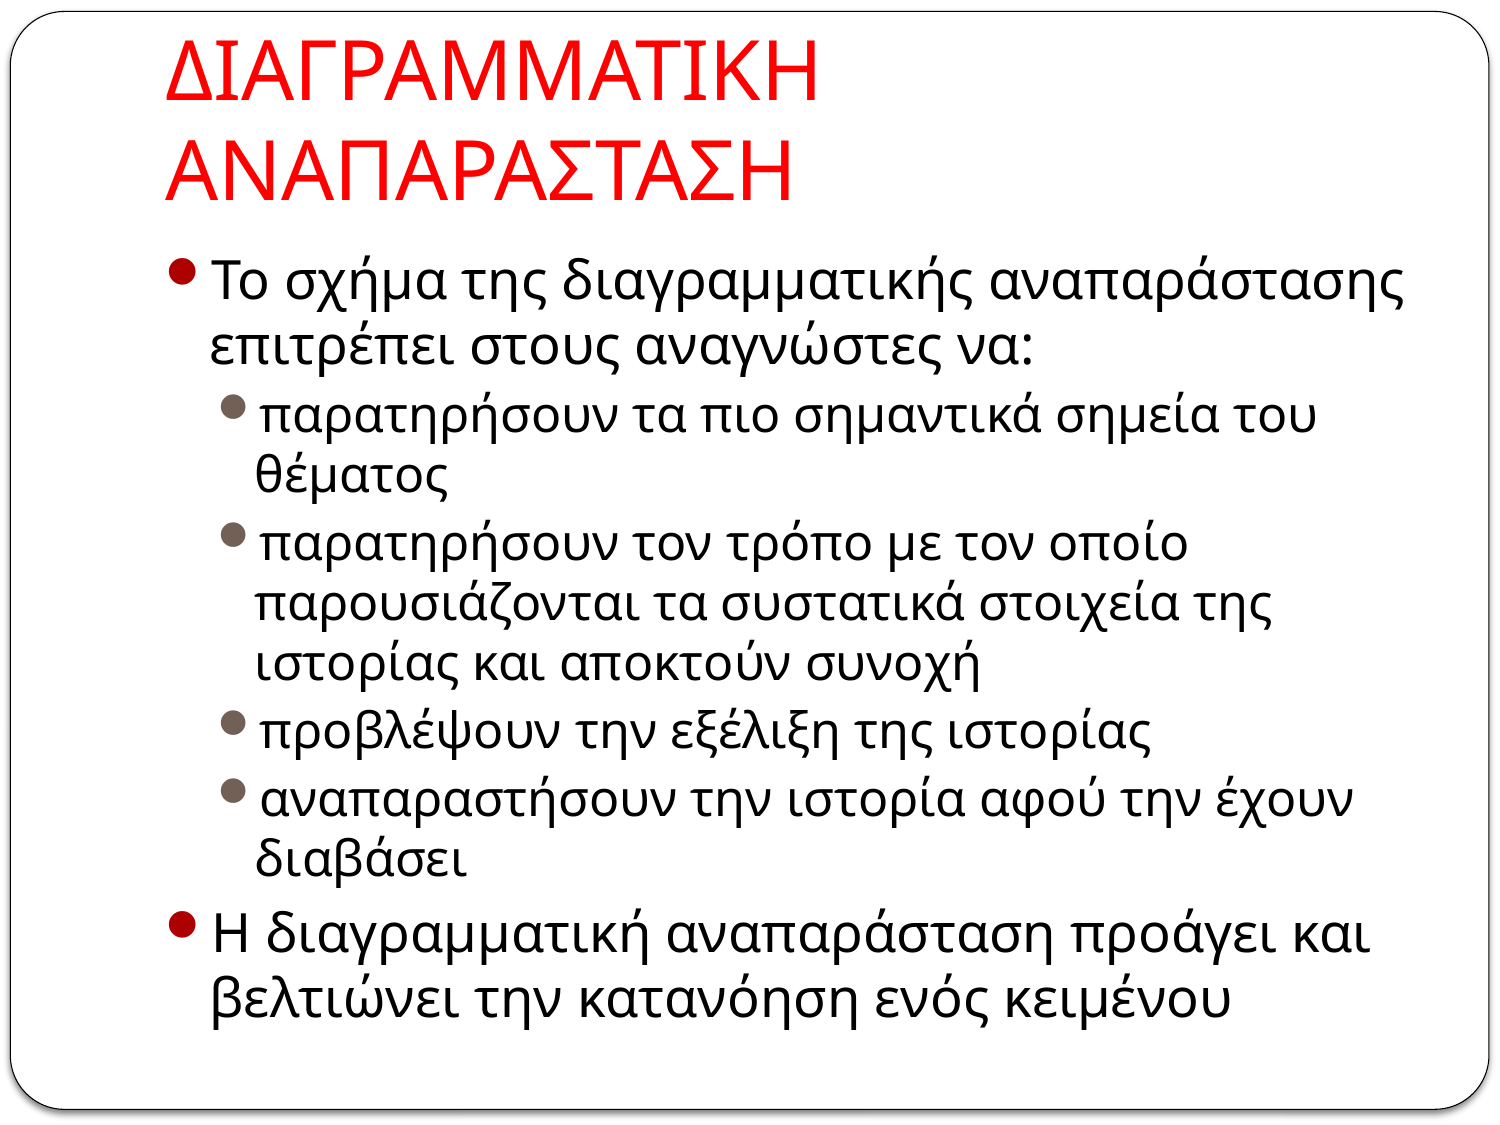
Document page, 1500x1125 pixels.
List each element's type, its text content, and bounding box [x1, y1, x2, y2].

title ΔΙΑΓΡΑΜΜΑΤΙΚΗ ΑΝΑΠΑΡΑΣΤΑΣΗ [149, 44, 1426, 233]
list Το σχήμα της διαγραμματικής αναπαράστασης επιτρέπει στους αναγνώστες να: παρατηρήσουν τα πιο σημαντικά σημεία του θέματος παρατηρήσουν τον τρόπο με τον οποίο παρουσιάζονται τα συστατικά στοιχεία της ιστορίας και αποκτούν συνοχή προβλέψουν την εξέλιξη της ιστορίας αναπαραστήσουν την ιστορία αφού την έχουν διαβάσει Η διαγραμματική αναπαράσταση προάγει και βελτιώνει την κατανόηση ενός κειμένου [149, 237, 1426, 988]
